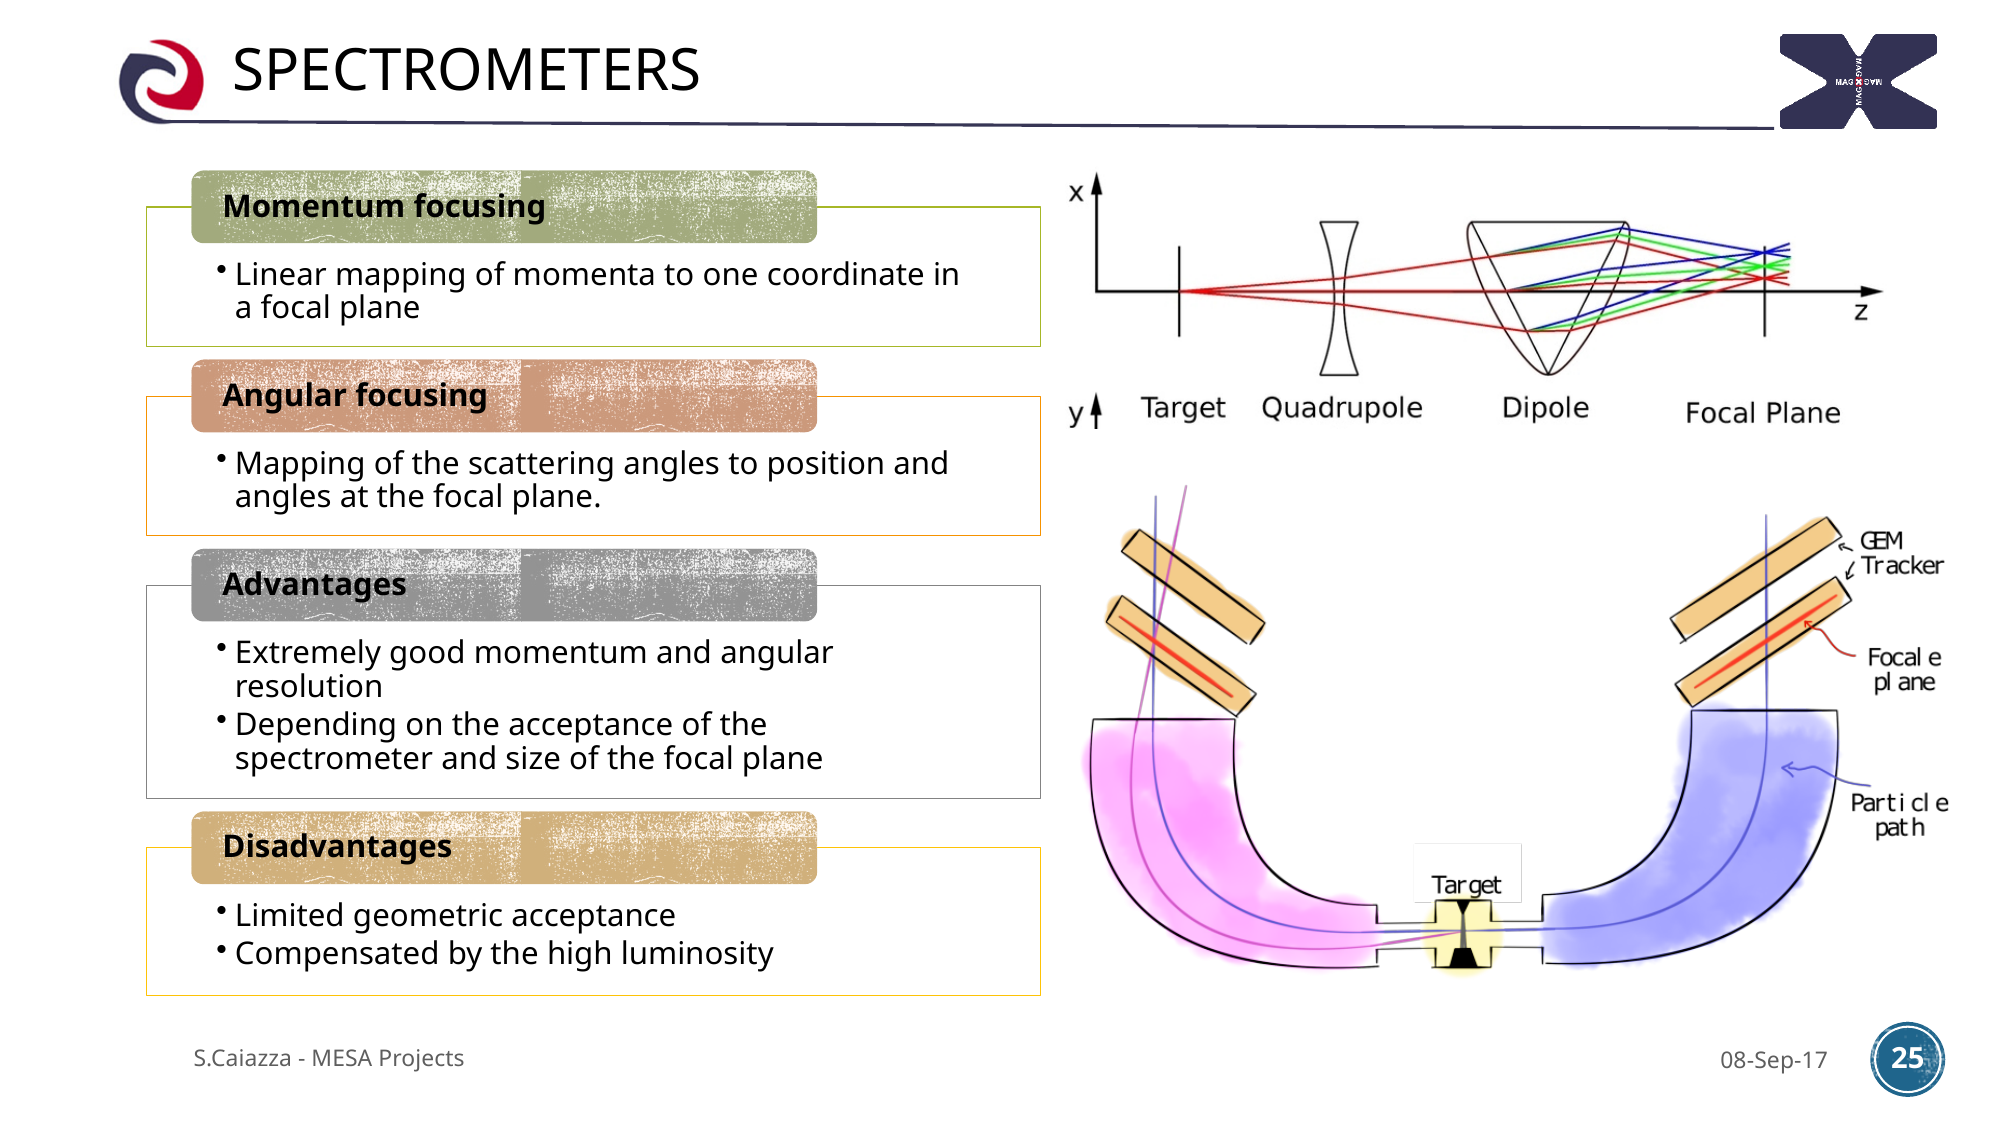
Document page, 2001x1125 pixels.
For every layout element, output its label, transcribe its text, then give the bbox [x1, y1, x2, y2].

slide_number 25 [1855, 1028, 1961, 1089]
slide_number 08-Sep-17 [1306, 1028, 1844, 1089]
picture [1065, 482, 2000, 990]
picture [1065, 158, 1895, 429]
title Spectrometers [217, 29, 1745, 115]
picture [1780, 34, 1937, 129]
footer S.Caiazza - MESA Projects [178, 1028, 1217, 1089]
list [1070, 163, 1892, 426]
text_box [150, 162, 1039, 1005]
picture [106, 26, 214, 135]
